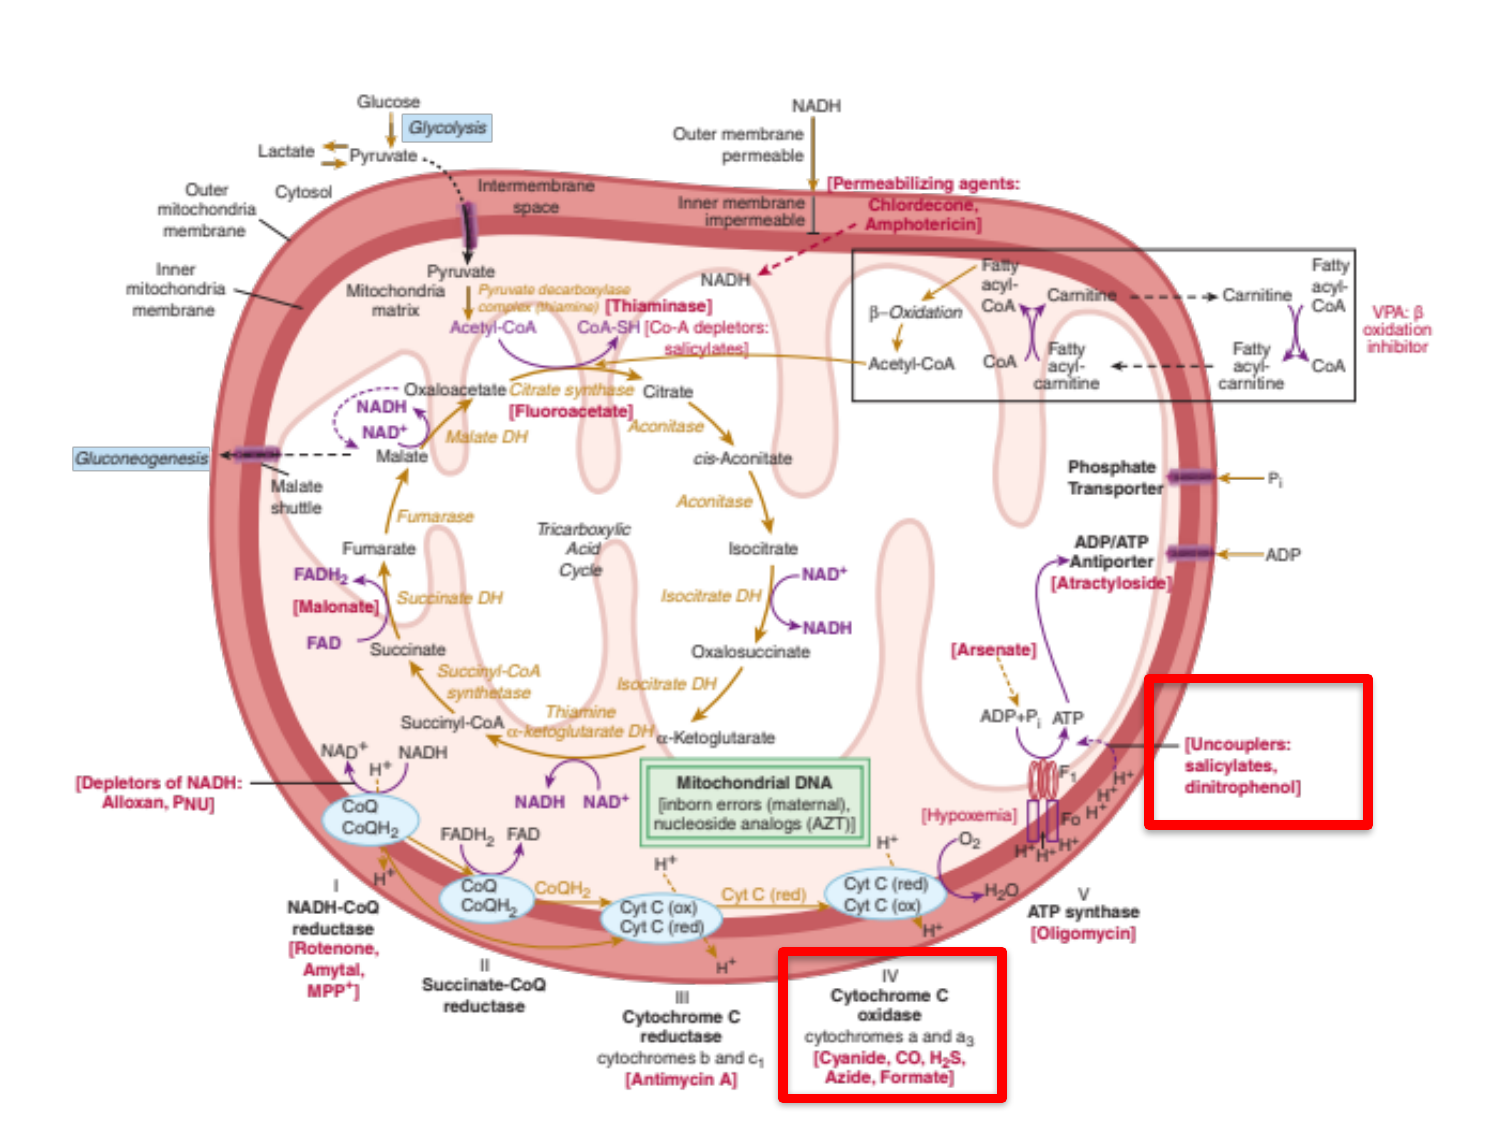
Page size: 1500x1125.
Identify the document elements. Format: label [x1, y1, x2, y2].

list [17, 60, 1500, 1099]
